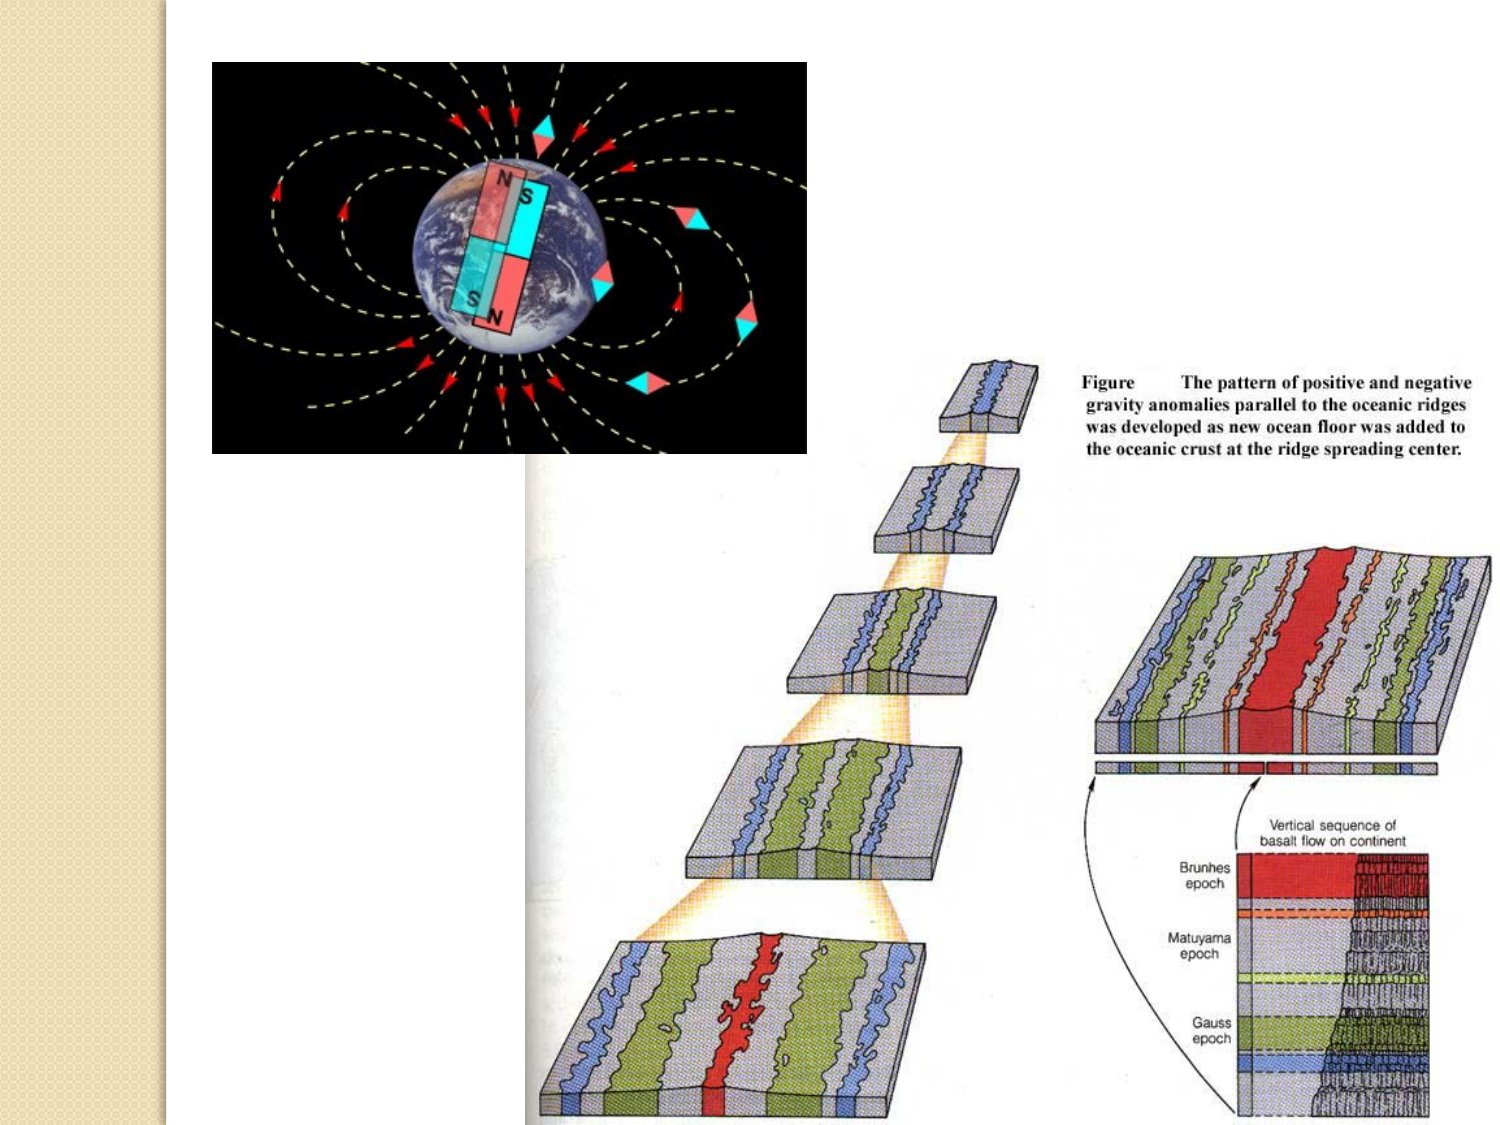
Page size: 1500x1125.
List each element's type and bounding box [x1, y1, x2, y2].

picture [212, 62, 1500, 1125]
